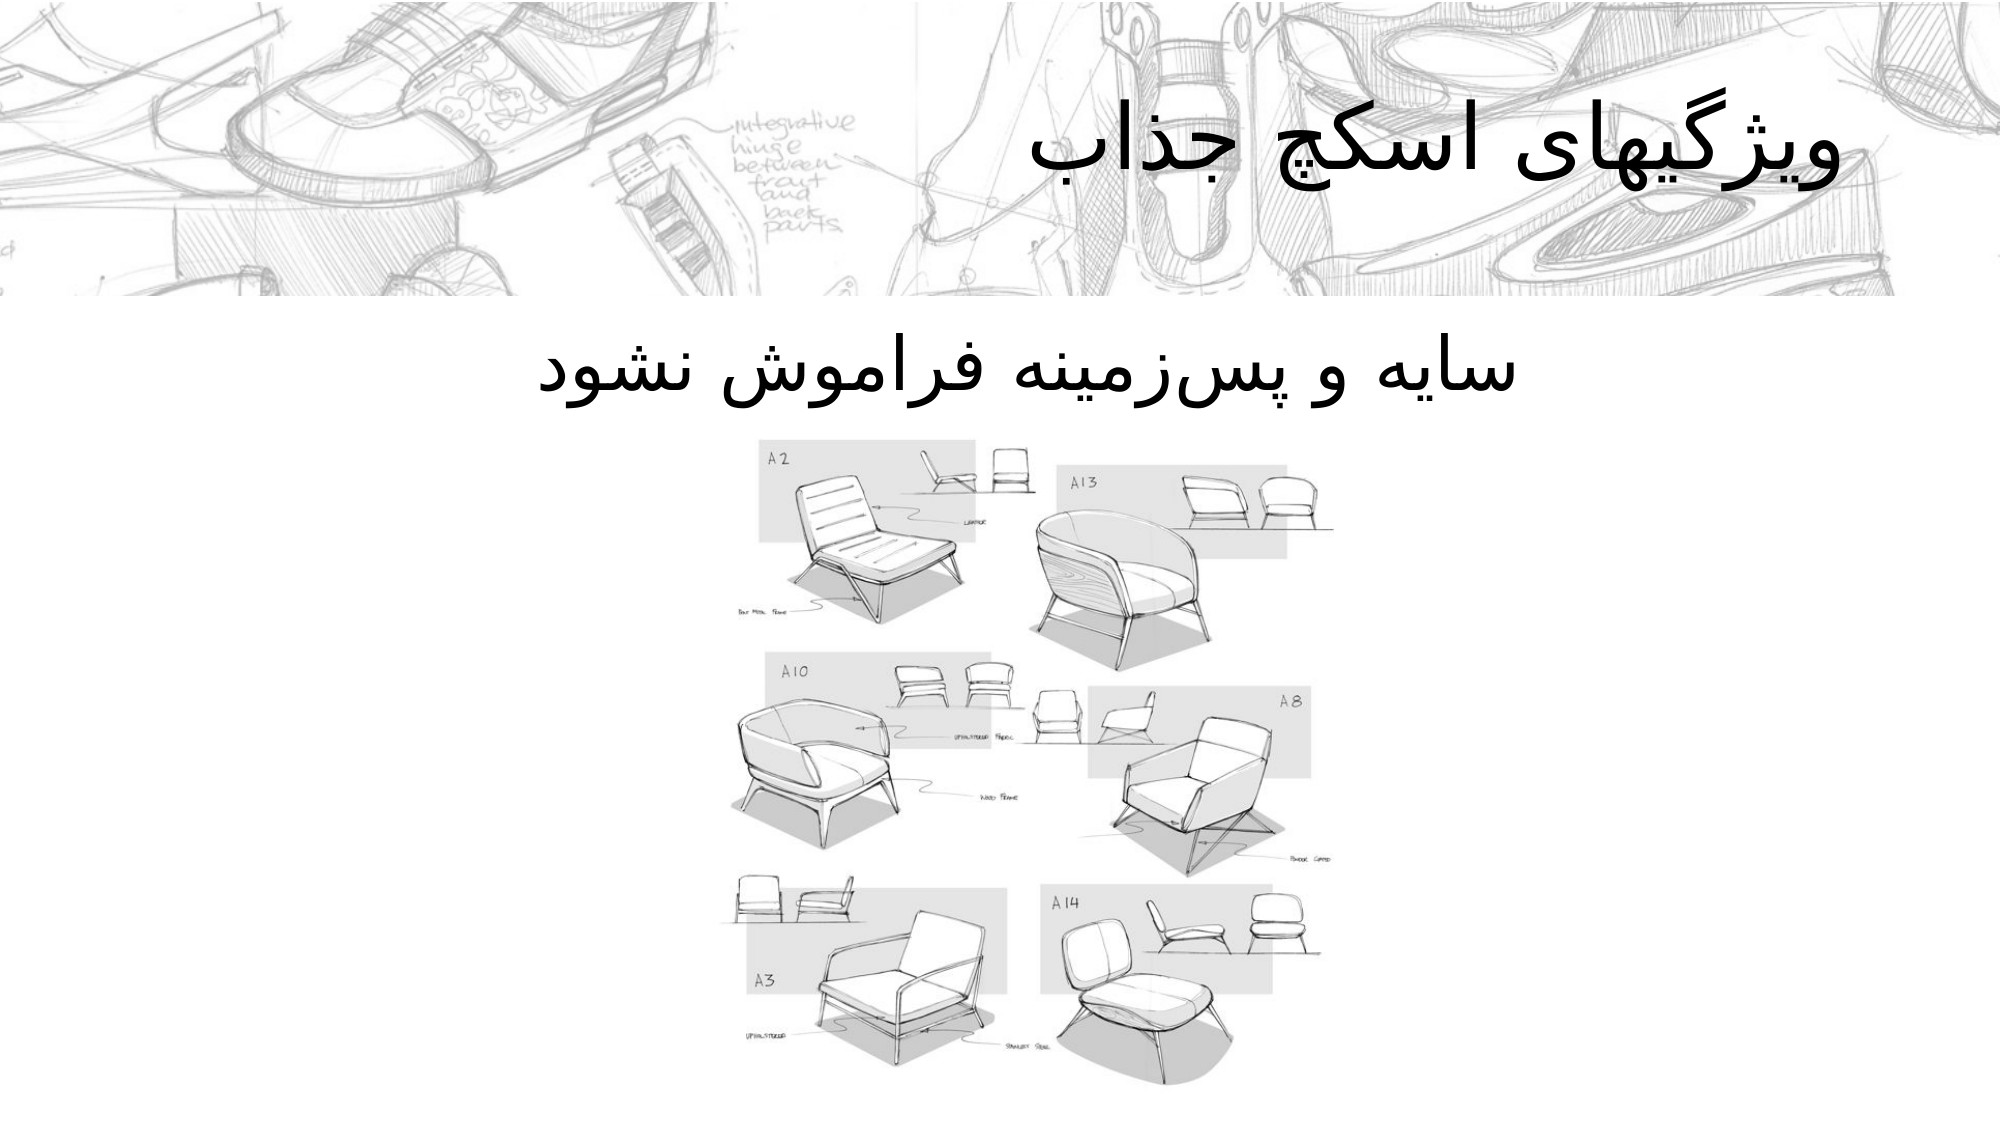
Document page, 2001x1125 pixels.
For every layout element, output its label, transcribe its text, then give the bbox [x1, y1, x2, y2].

picture [0, 2, 2000, 296]
picture [713, 413, 1334, 1113]
text_box سایه و پس‌زمینه فراموش نشود [521, 307, 1536, 413]
